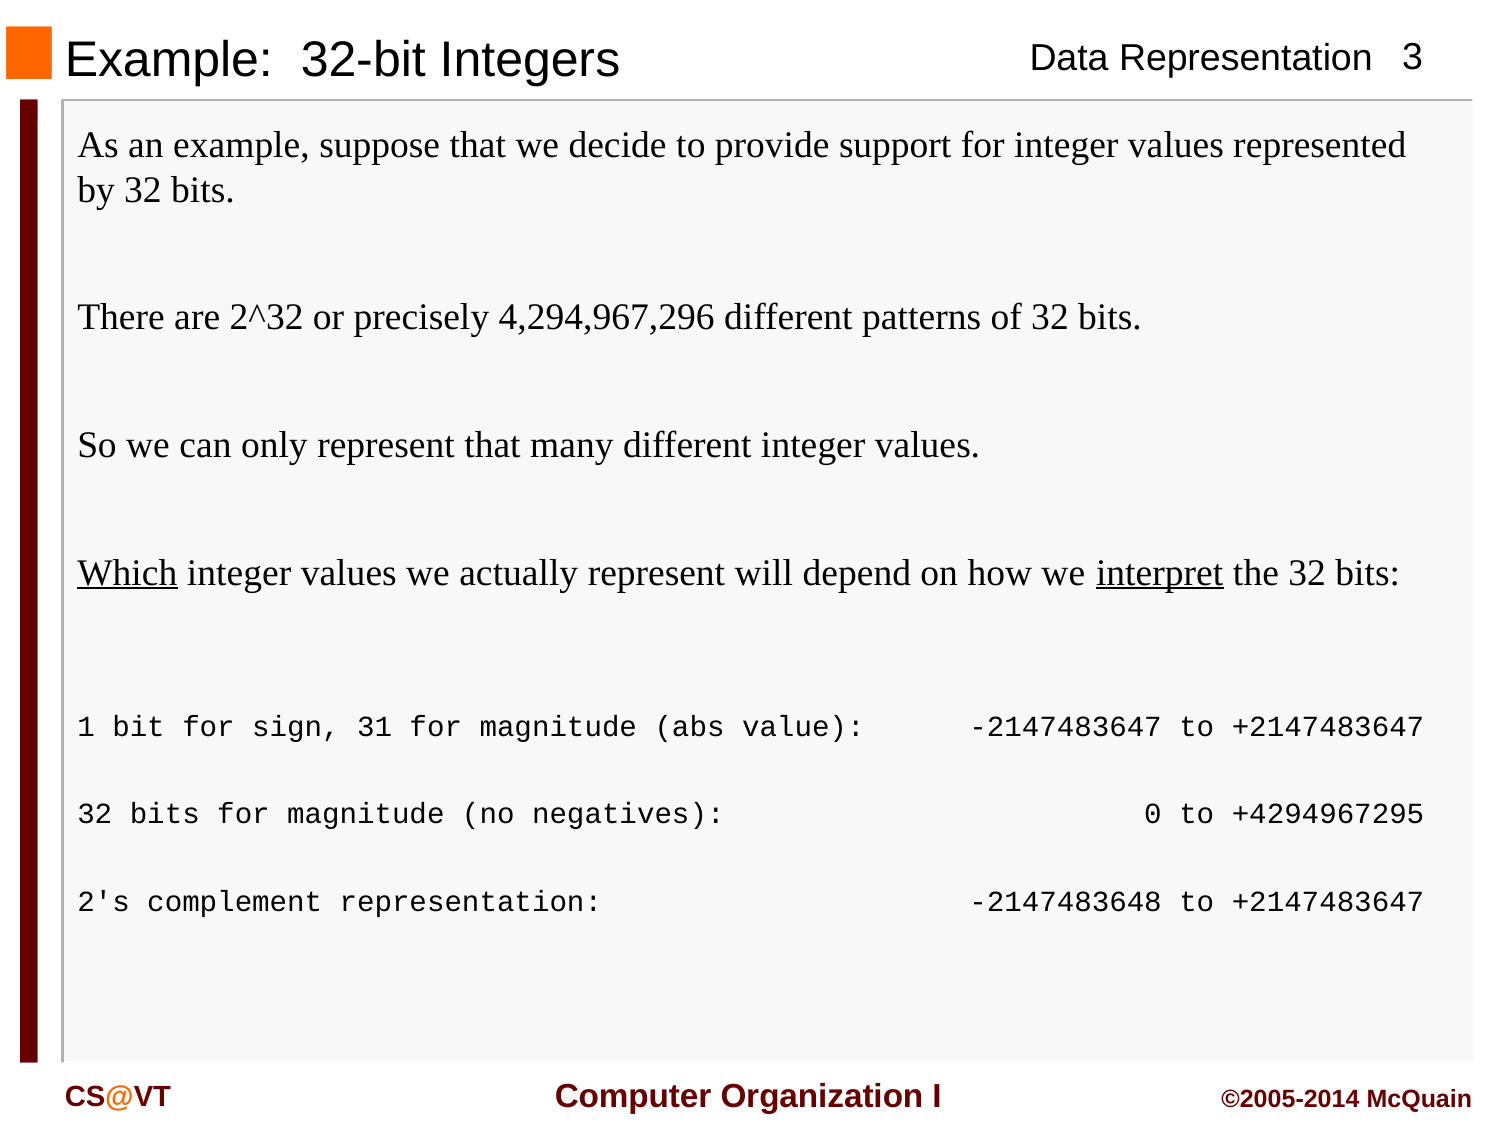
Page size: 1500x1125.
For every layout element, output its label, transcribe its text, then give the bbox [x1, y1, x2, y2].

title Example: 32-bit Integers [50, 28, 1000, 85]
text_box 2's complement representation: -2147483648 to +2147483647 [62, 874, 1463, 925]
text_box 1 bit for sign, 31 for magnitude (abs value): -2147483647 to +2147483647 [62, 699, 1463, 750]
text_box As an example, suppose that we decide to provide support for integer values represented by 32 bits. There are 2^32 or precisely 4,294,967,296 different patterns of 32 bits. So we can only represent that many different integer values. Which integer values we actually represent will depend on how we interpret the 32 bits: [62, 112, 1463, 600]
text_box 32 bits for magnitude (no negatives): 0 to +4294967295 [62, 787, 1463, 838]
